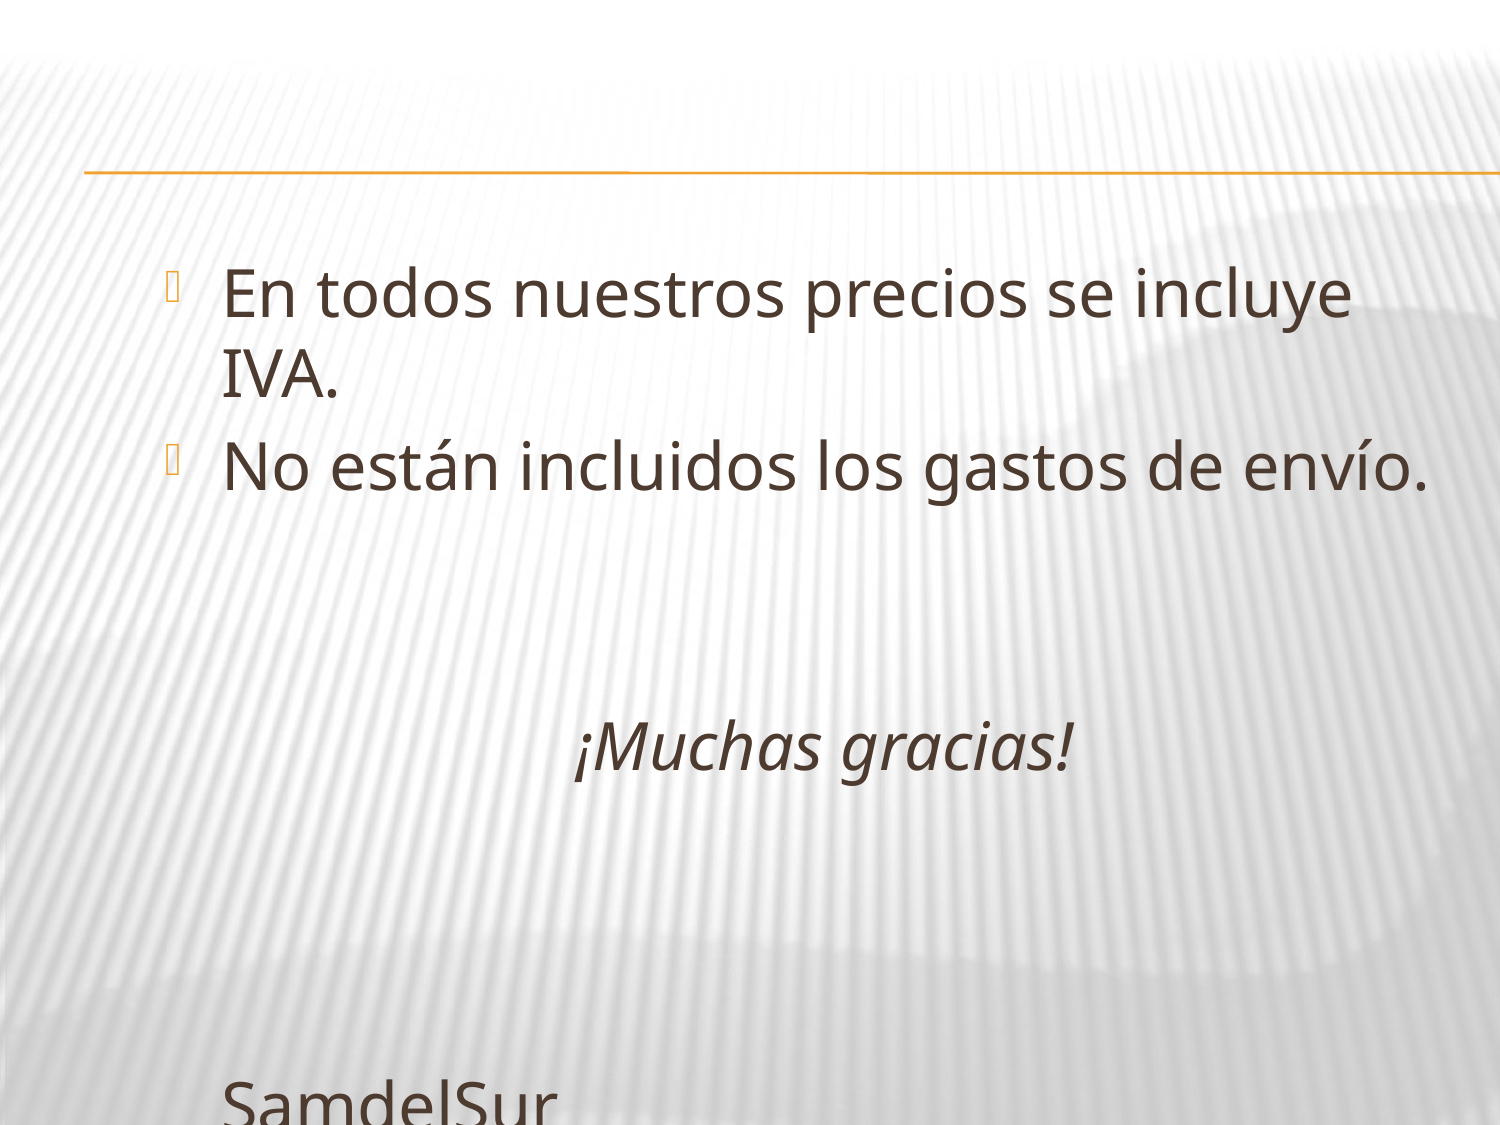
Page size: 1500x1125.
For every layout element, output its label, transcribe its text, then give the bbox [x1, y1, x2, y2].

list En todos nuestros precios se incluye IVA. No están incluidos los gastos de envío. ¡Muchas gracias! SamdelSur [150, 243, 1500, 994]
